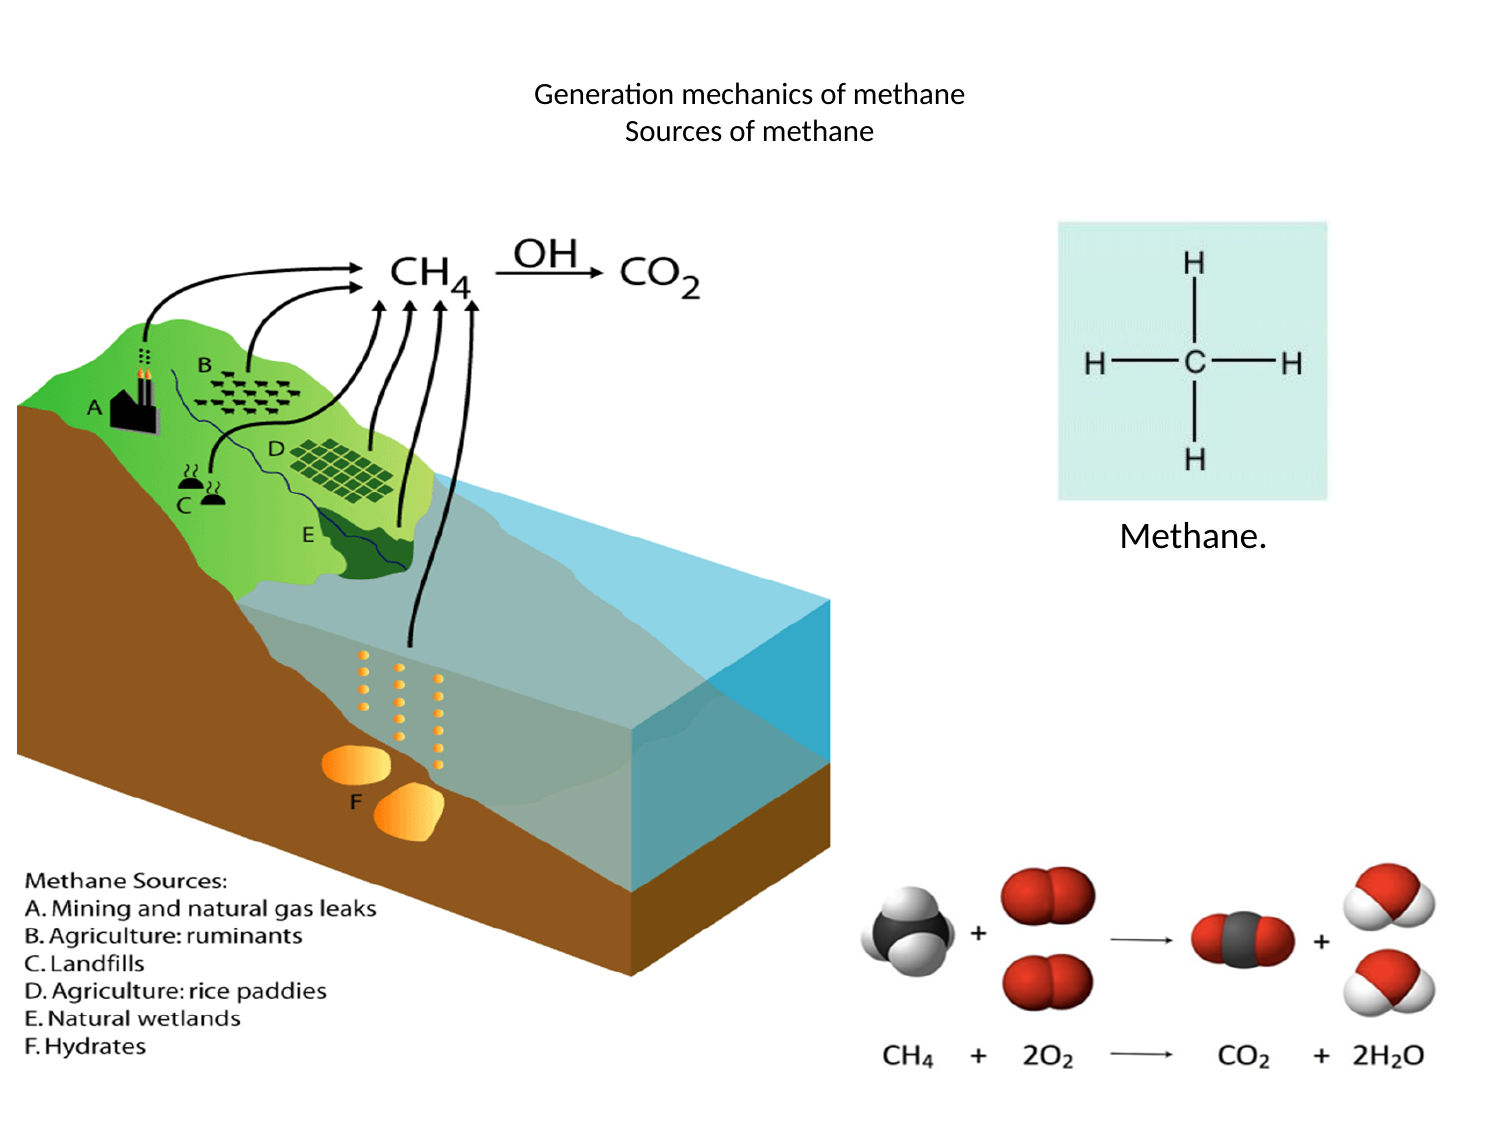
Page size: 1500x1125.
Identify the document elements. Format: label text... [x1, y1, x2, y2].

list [17, 231, 831, 1059]
picture [1056, 219, 1331, 502]
text_box Methane. [1104, 509, 1284, 564]
title Generation mechanics of methane Sources of methane [75, 66, 1425, 197]
picture [843, 845, 1449, 1076]
